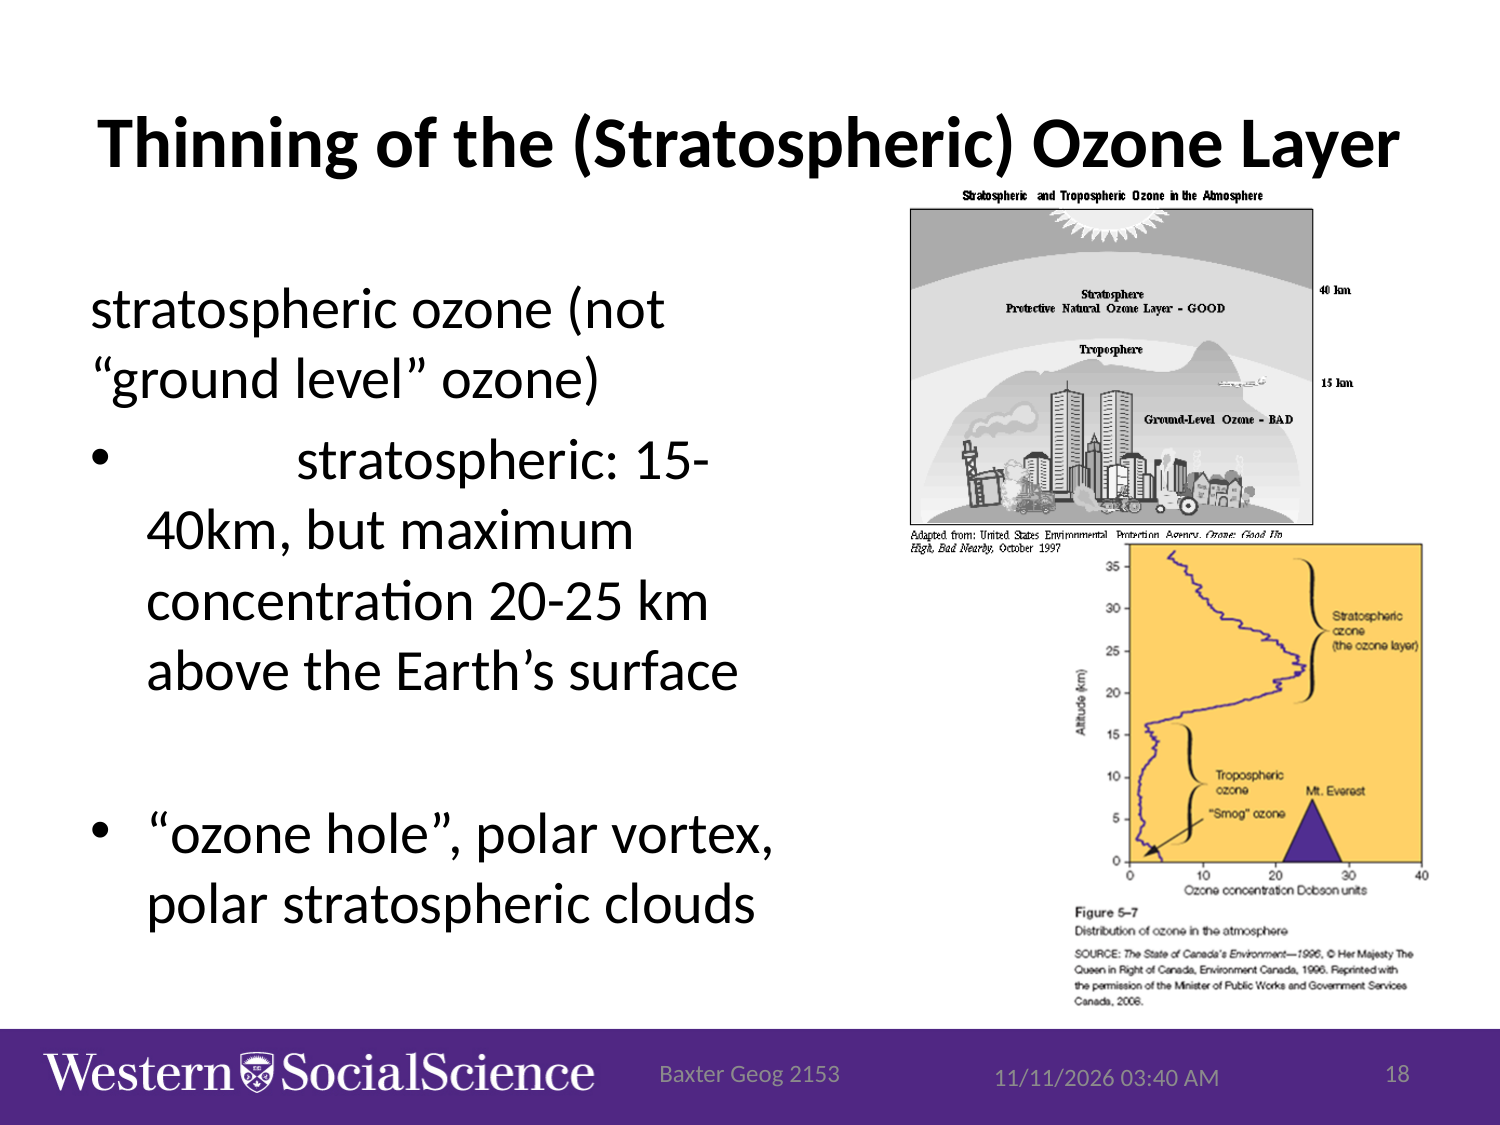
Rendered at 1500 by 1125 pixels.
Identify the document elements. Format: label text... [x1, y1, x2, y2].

list stratospheric ozone (not “ground level” ozone) stratospheric: 15-40km, but maximum concentration 20-25 km above the Earth’s surface “ozone hole”, polar vortex, polar stratospheric clouds [75, 262, 845, 1005]
slide_number 18 [1074, 1042, 1425, 1103]
picture [0, 0, 1500, 1125]
footer Baxter Geog 2153 [512, 1042, 988, 1103]
title Thinning of the (Stratospheric) Ozone Layer [75, 45, 1425, 233]
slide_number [978, 1046, 1329, 1107]
